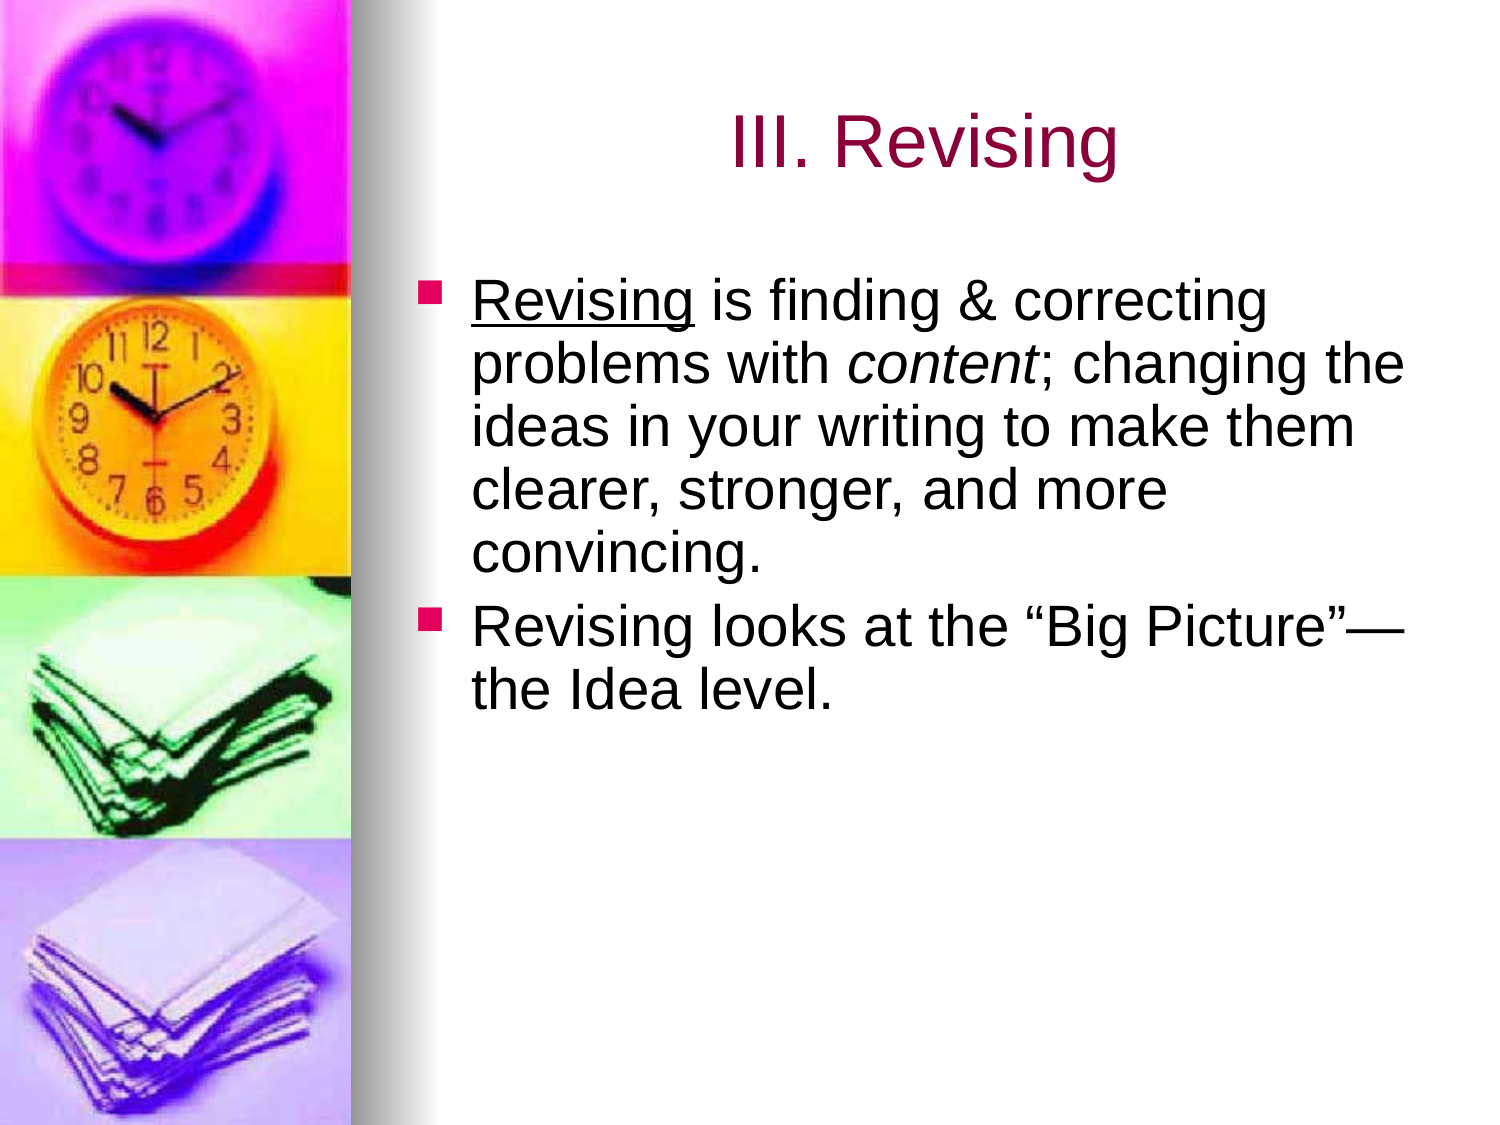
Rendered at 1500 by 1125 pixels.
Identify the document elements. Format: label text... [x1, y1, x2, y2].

list Revising is finding & correcting problems with content; changing the ideas in your writing to make them clearer, stronger, and more convincing. Revising looks at the “Big Picture”—the Idea level. [399, 262, 1442, 1001]
picture [0, 0, 351, 1125]
title III. Revising [399, 37, 1451, 238]
